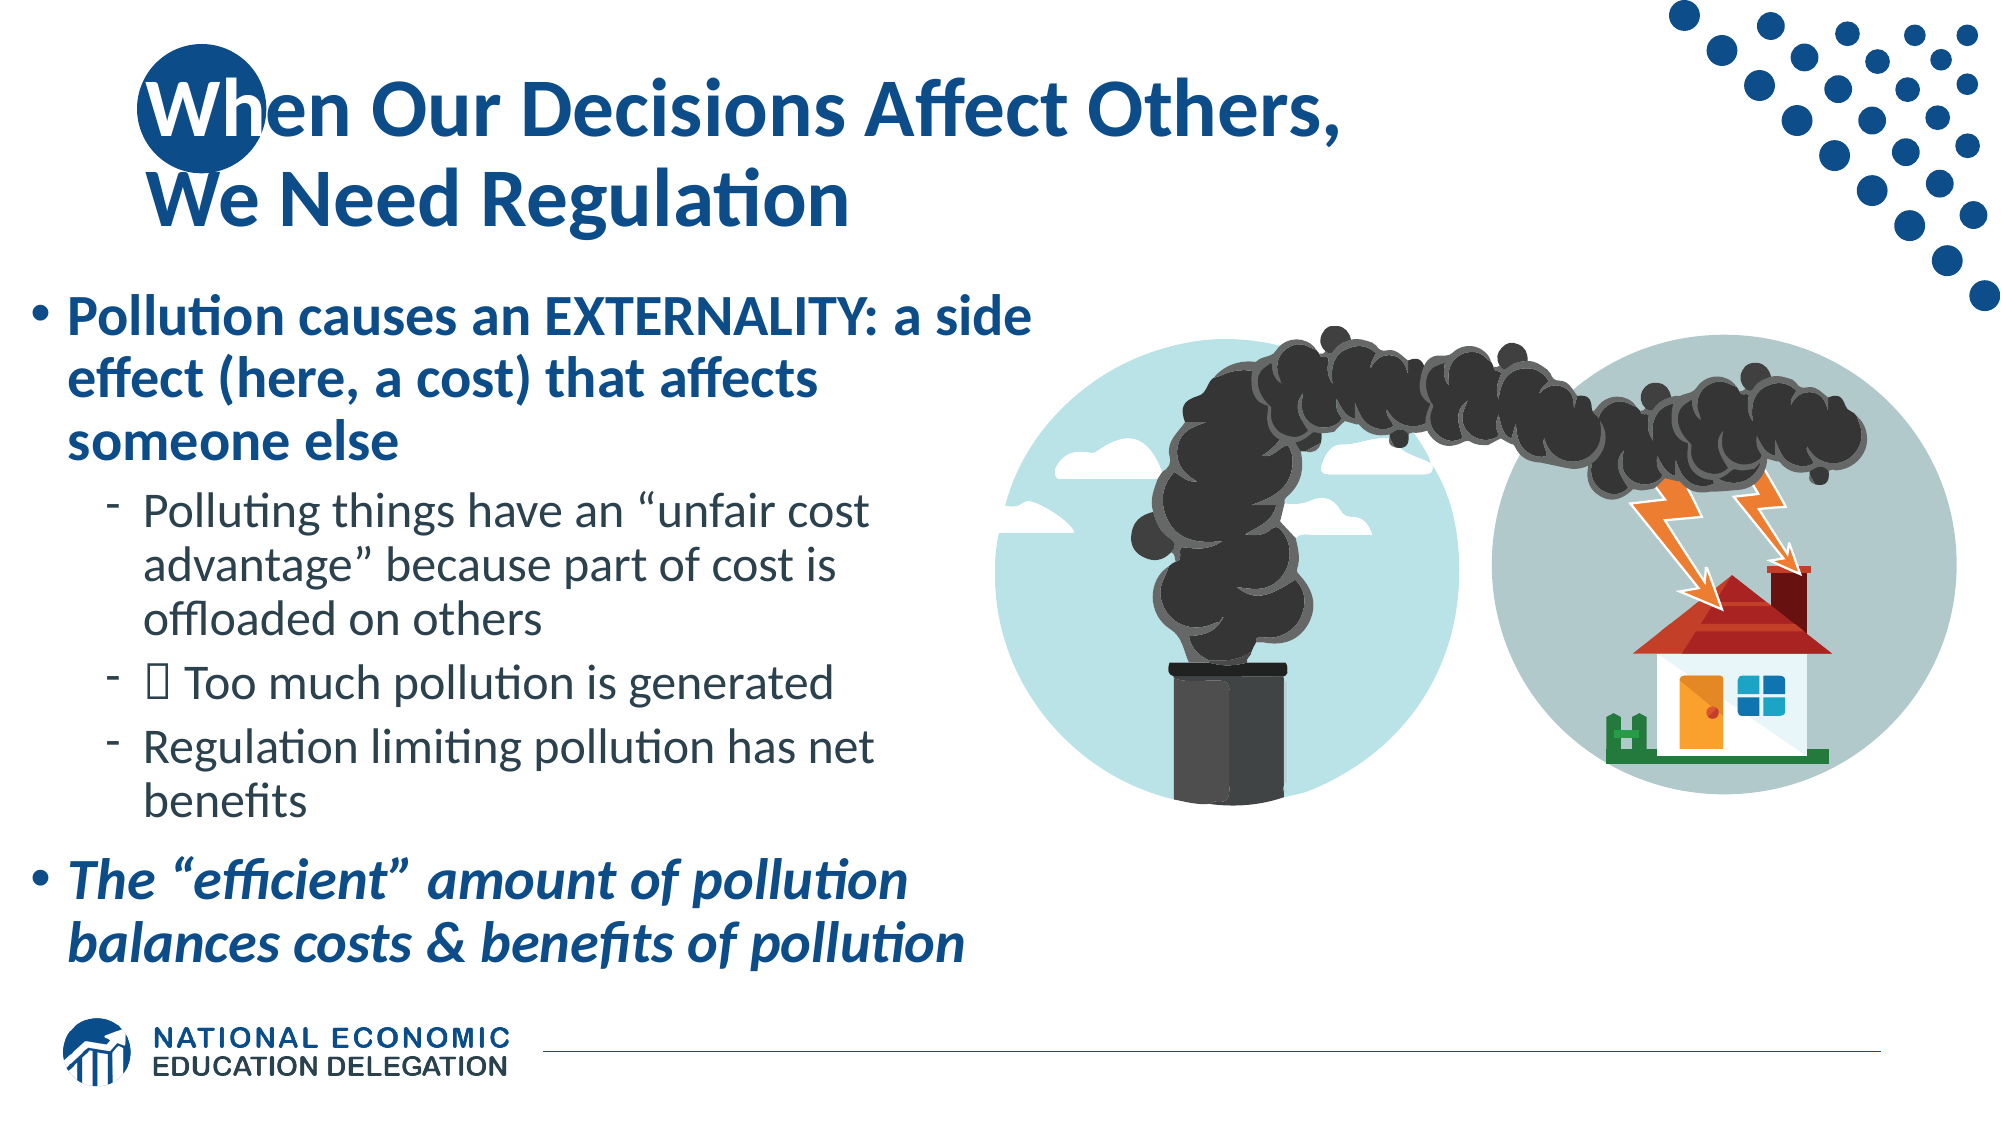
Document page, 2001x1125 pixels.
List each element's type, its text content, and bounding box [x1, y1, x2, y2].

title When Our Decisions Affect Others, We Need Regulation [130, 30, 1856, 279]
picture [995, 326, 1958, 806]
picture [55, 1017, 520, 1091]
list Pollution causes an EXTERNALITY: a side effect (here, a cost) that affects someone else Polluting things have an “unfair cost advantage” because part of cost is offloaded on others  Too much pollution is generated Regulation limiting pollution has net benefits The “efficient” amount of pollution balances costs & benefits of pollution [15, 243, 1054, 1017]
